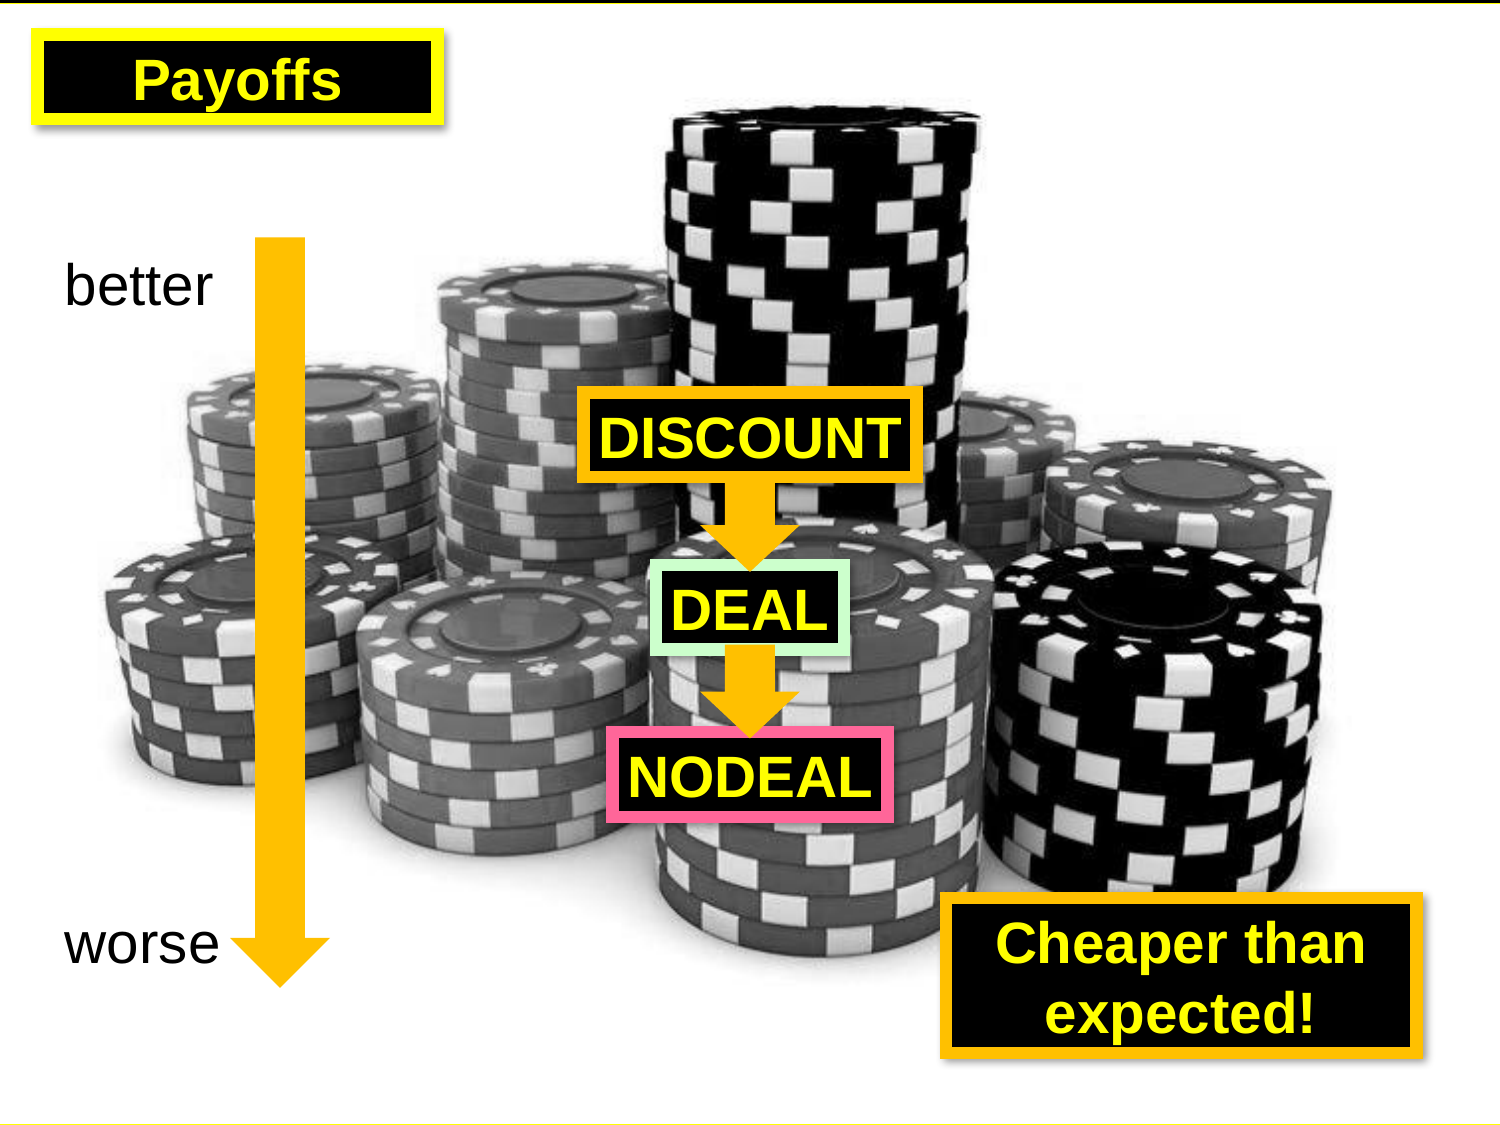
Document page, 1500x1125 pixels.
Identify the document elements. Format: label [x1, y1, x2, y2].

picture [0, 3, 1500, 1125]
text_box [626, 564, 874, 819]
